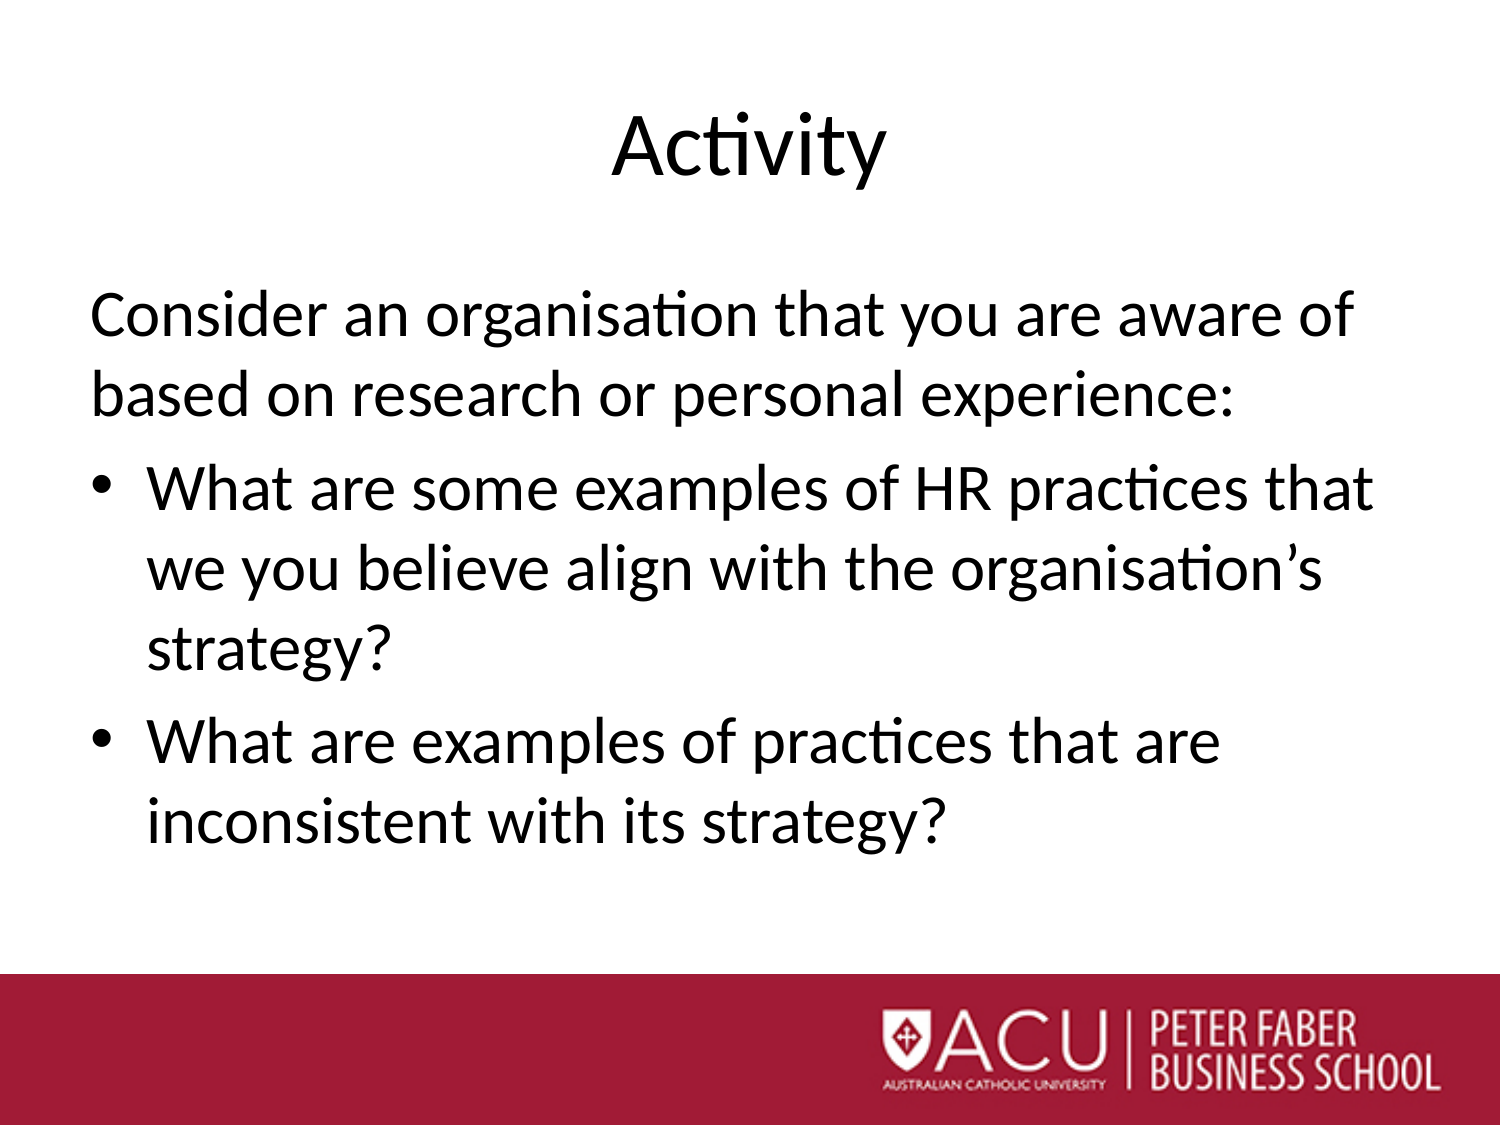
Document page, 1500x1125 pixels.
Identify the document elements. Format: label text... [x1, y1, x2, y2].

title Activity [75, 45, 1425, 233]
picture [0, 974, 1500, 1125]
list Consider an organisation that you are aware of based on research or personal experience: What are some examples of HR practices that we you believe align with the organisation’s strategy? What are examples of practices that are inconsistent with its strategy? [75, 262, 1425, 950]
